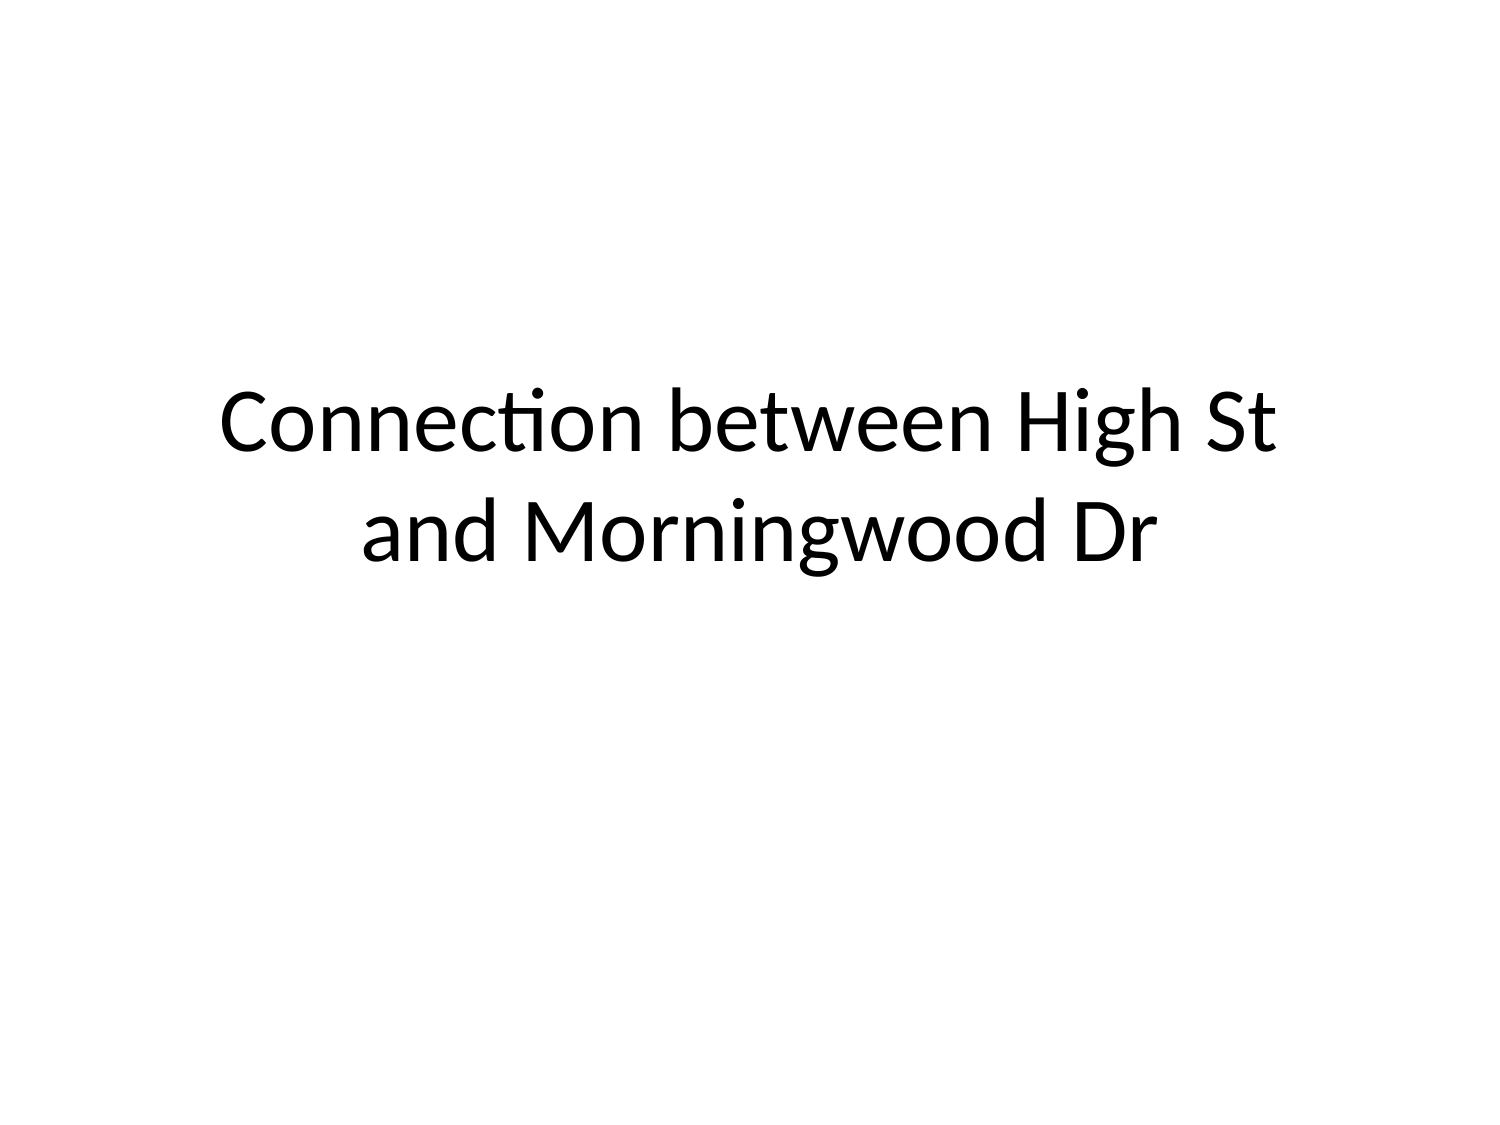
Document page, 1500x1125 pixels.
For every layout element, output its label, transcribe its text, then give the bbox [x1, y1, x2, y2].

title Connection between High St and Morningwood Dr [112, 349, 1388, 591]
